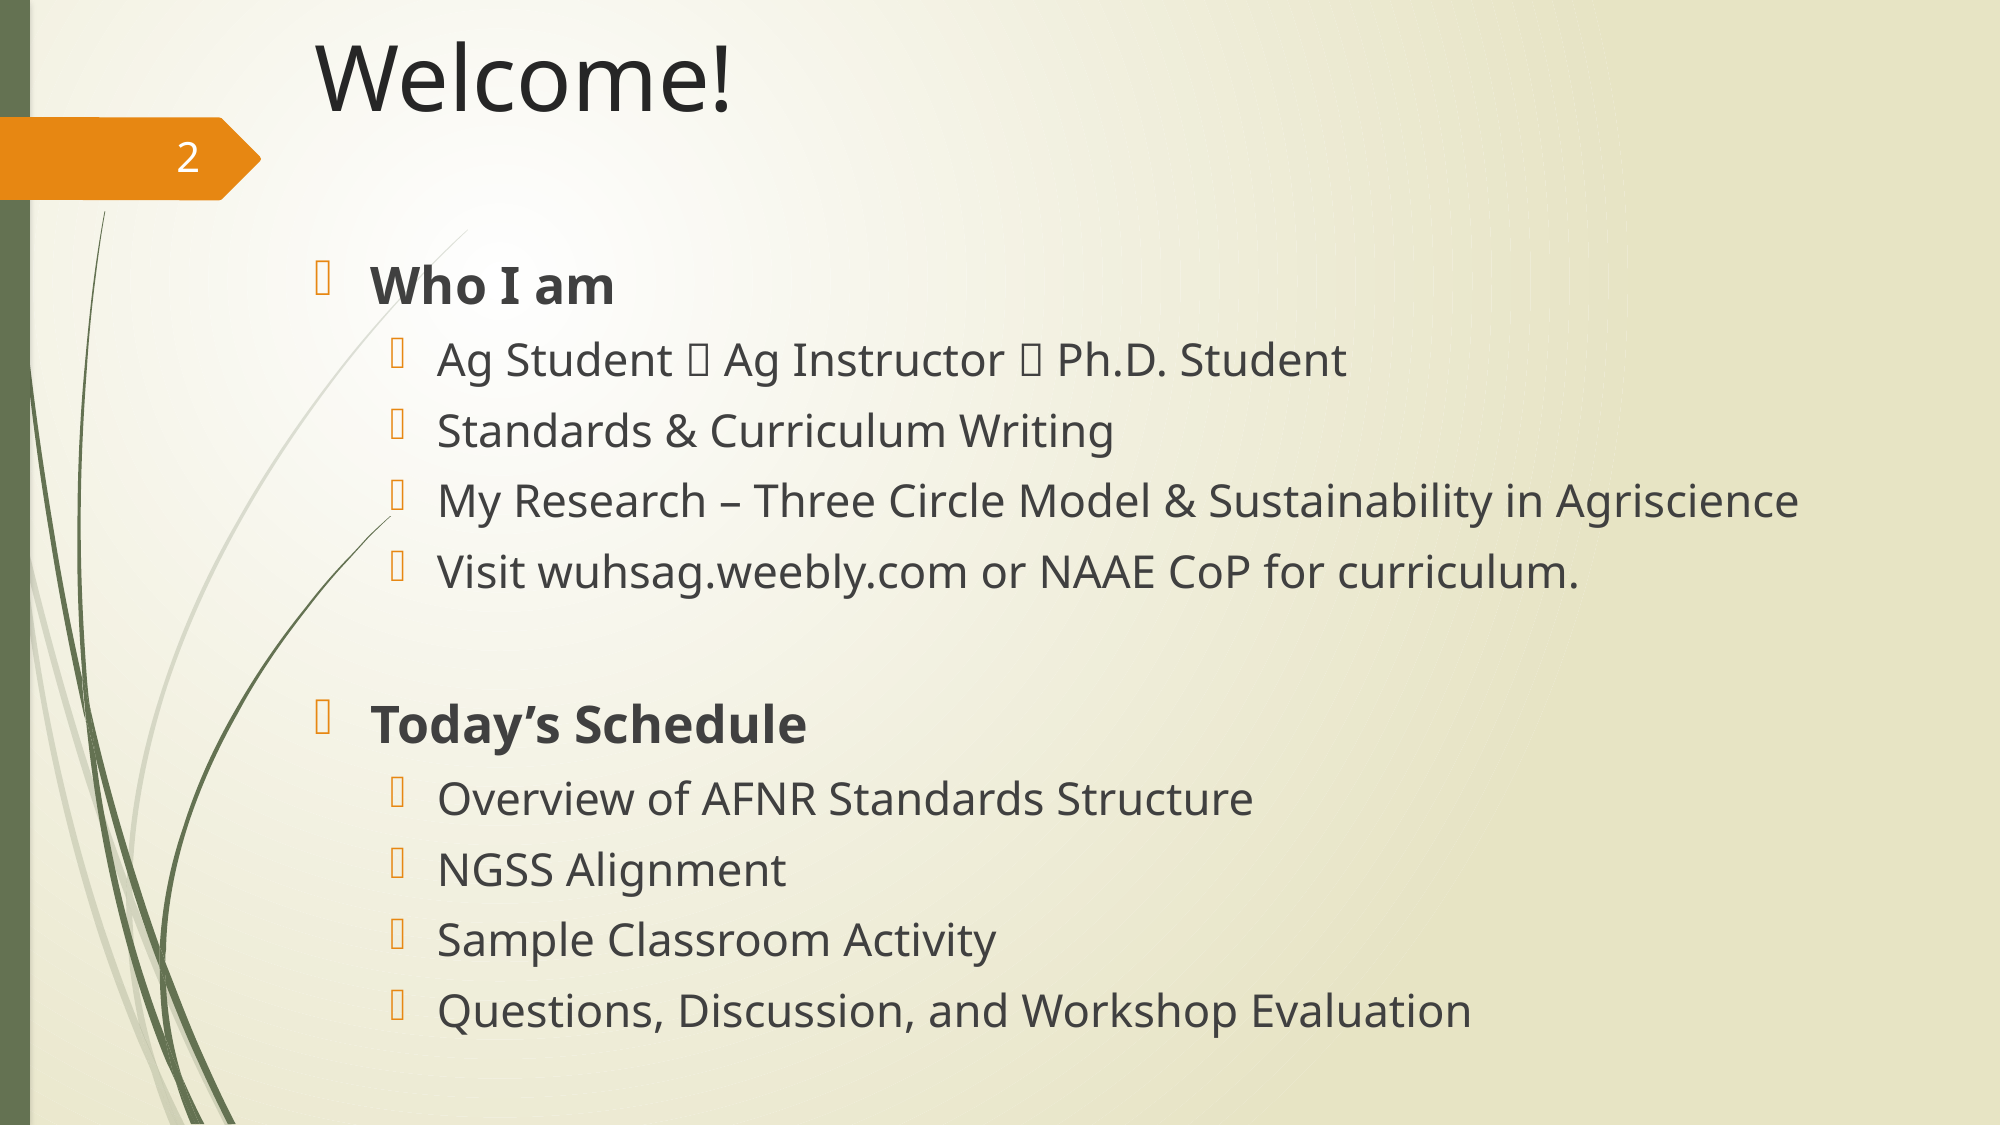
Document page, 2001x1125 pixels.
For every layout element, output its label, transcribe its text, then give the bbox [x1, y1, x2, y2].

slide_number 2 [87, 129, 216, 190]
title Welcome! [299, 12, 1982, 223]
list Who I am Ag Student  Ag Instructor  Ph.D. Student Standards & Curriculum Writing My Research – Three Circle Model & Sustainability in Agriscience Visit wuhsag.weebly.com or NAAE CoP for curriculum. Today’s Schedule Overview of AFNR Standards Structure NGSS Alignment Sample Classroom Activity Questions, Discussion, and Workshop Evaluation [299, 244, 1982, 1048]
